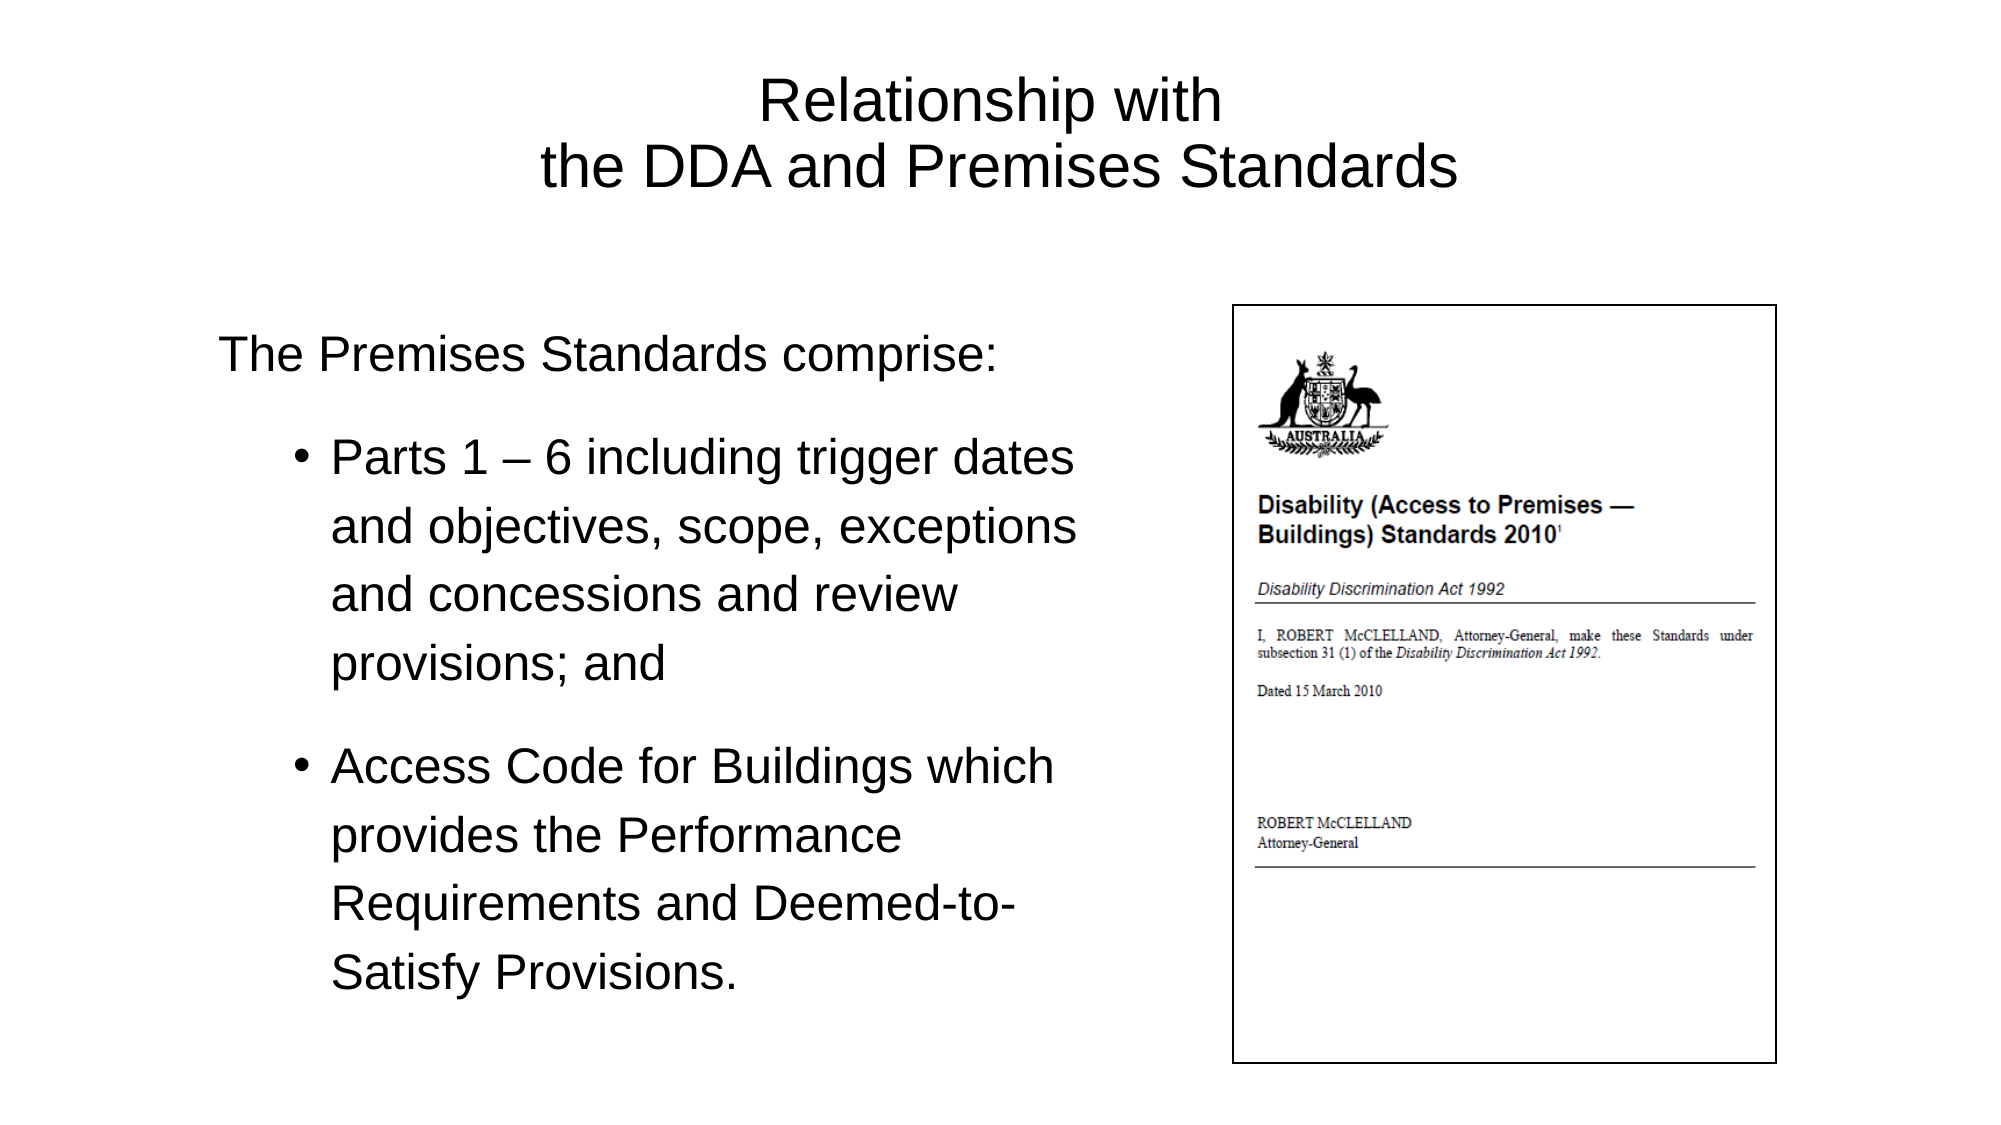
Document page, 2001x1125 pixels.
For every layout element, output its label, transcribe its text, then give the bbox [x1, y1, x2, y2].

list The Premises Standards comprise: Parts 1 – 6 including trigger dates and objectives, scope, exceptions and concessions and review provisions; and Access Code for Buildings which provides the Performance Requirements and Deemed-to-Satisfy Provisions. [203, 305, 1158, 791]
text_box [1198, 305, 1802, 1064]
title Relationship with the DDA and Premises Standards [137, 59, 1863, 209]
